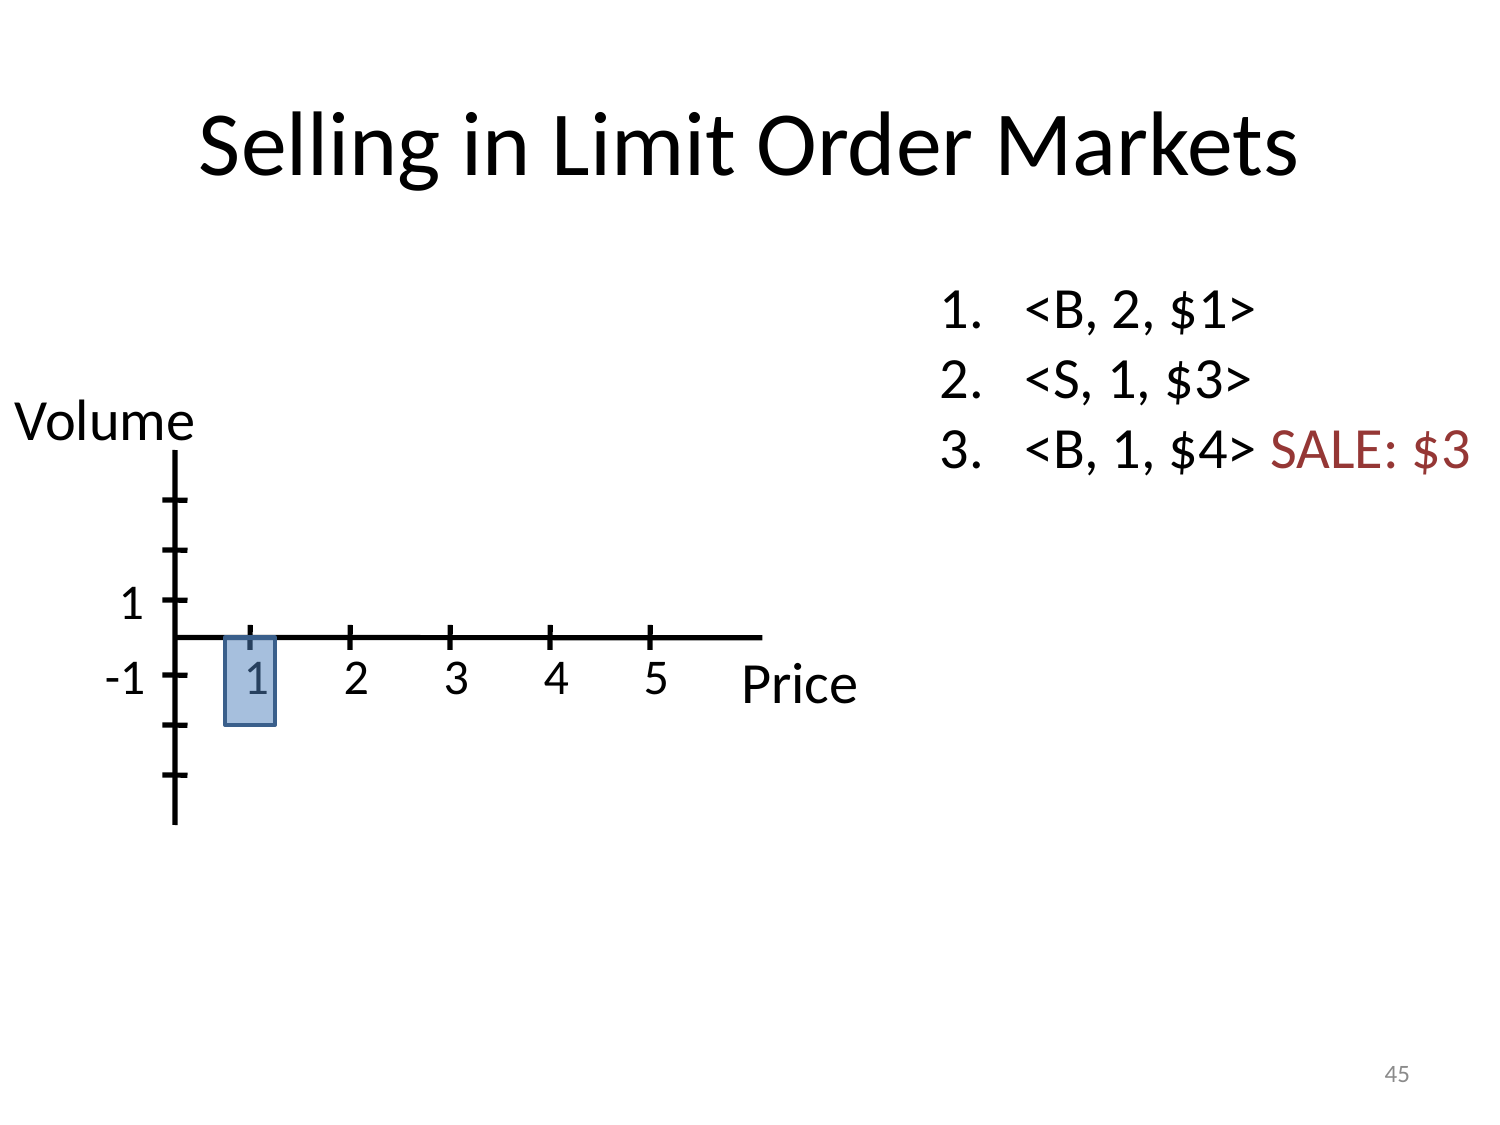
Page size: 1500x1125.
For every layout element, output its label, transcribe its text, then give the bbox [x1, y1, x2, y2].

text_box -1 [87, 646, 163, 713]
text_box 5 [624, 647, 688, 713]
text_box 1 [277, 648, 288, 713]
text_box 1 [99, 562, 163, 636]
text_box 3 [424, 647, 488, 713]
text_box [223, 648, 277, 727]
text_box Volume [0, 375, 238, 460]
text_box <B, 2, $1> <S, 1, $3> <B, 1, $4> SALE: $3 [924, 262, 1500, 488]
slide_number 45 [1074, 1042, 1425, 1103]
text_box 4 [424, 638, 488, 646]
text_box 5 [524, 638, 588, 646]
text_box Price [724, 637, 875, 723]
text_box [223, 642, 277, 647]
text_box 1 [624, 638, 688, 646]
text_box 3 [324, 638, 388, 647]
text_box 2 [324, 647, 388, 713]
title Selling in Limit Order Markets [75, 45, 1425, 233]
text_box 4 [524, 647, 588, 713]
